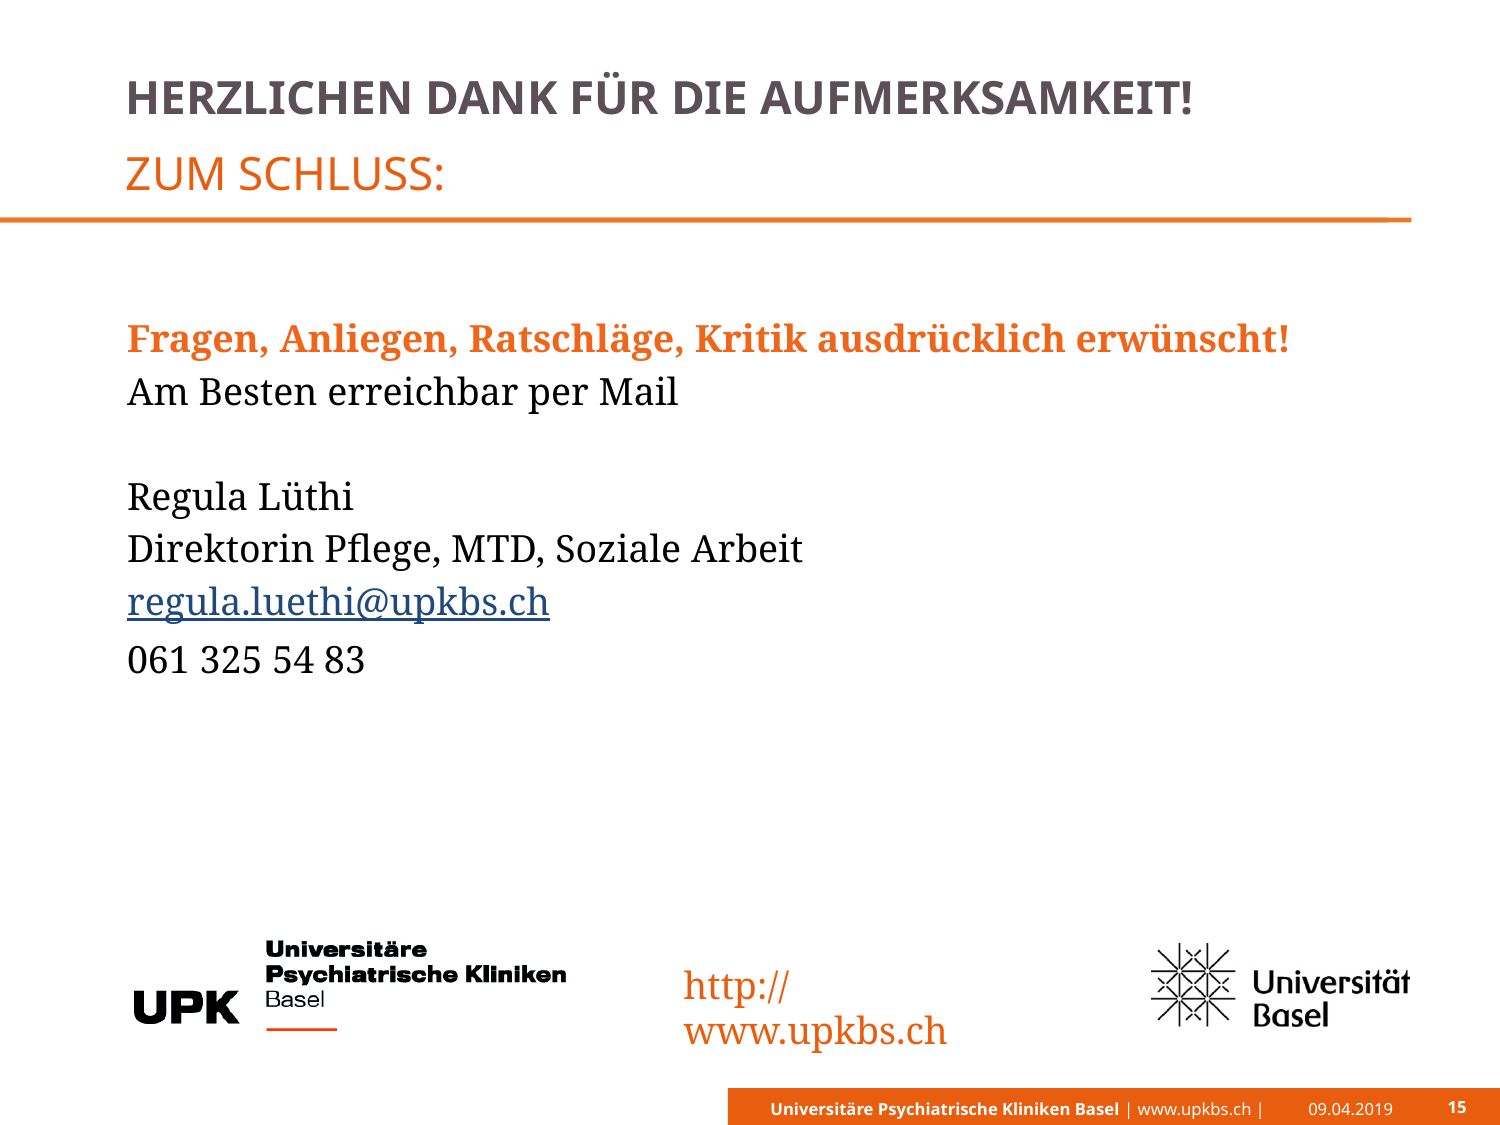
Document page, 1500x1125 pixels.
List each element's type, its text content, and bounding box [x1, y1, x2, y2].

title Herzlichen Dank für die Aufmerksamkeit! [110, 54, 1410, 138]
picture [1151, 943, 1410, 1027]
text_box http://www.upkbs.ch [668, 954, 1059, 1060]
picture [100, 918, 598, 1053]
list Fragen, Anliegen, Ratschläge, Kritik ausdrücklich erwünscht! Am Besten erreichbar per Mail Regula Lüthi Direktorin Pflege, MTD, Soziale Arbeit regula.luethi@upkbs.ch 061 325 54 83 [112, 255, 1412, 870]
list Zum Schluss: [110, 138, 1410, 220]
